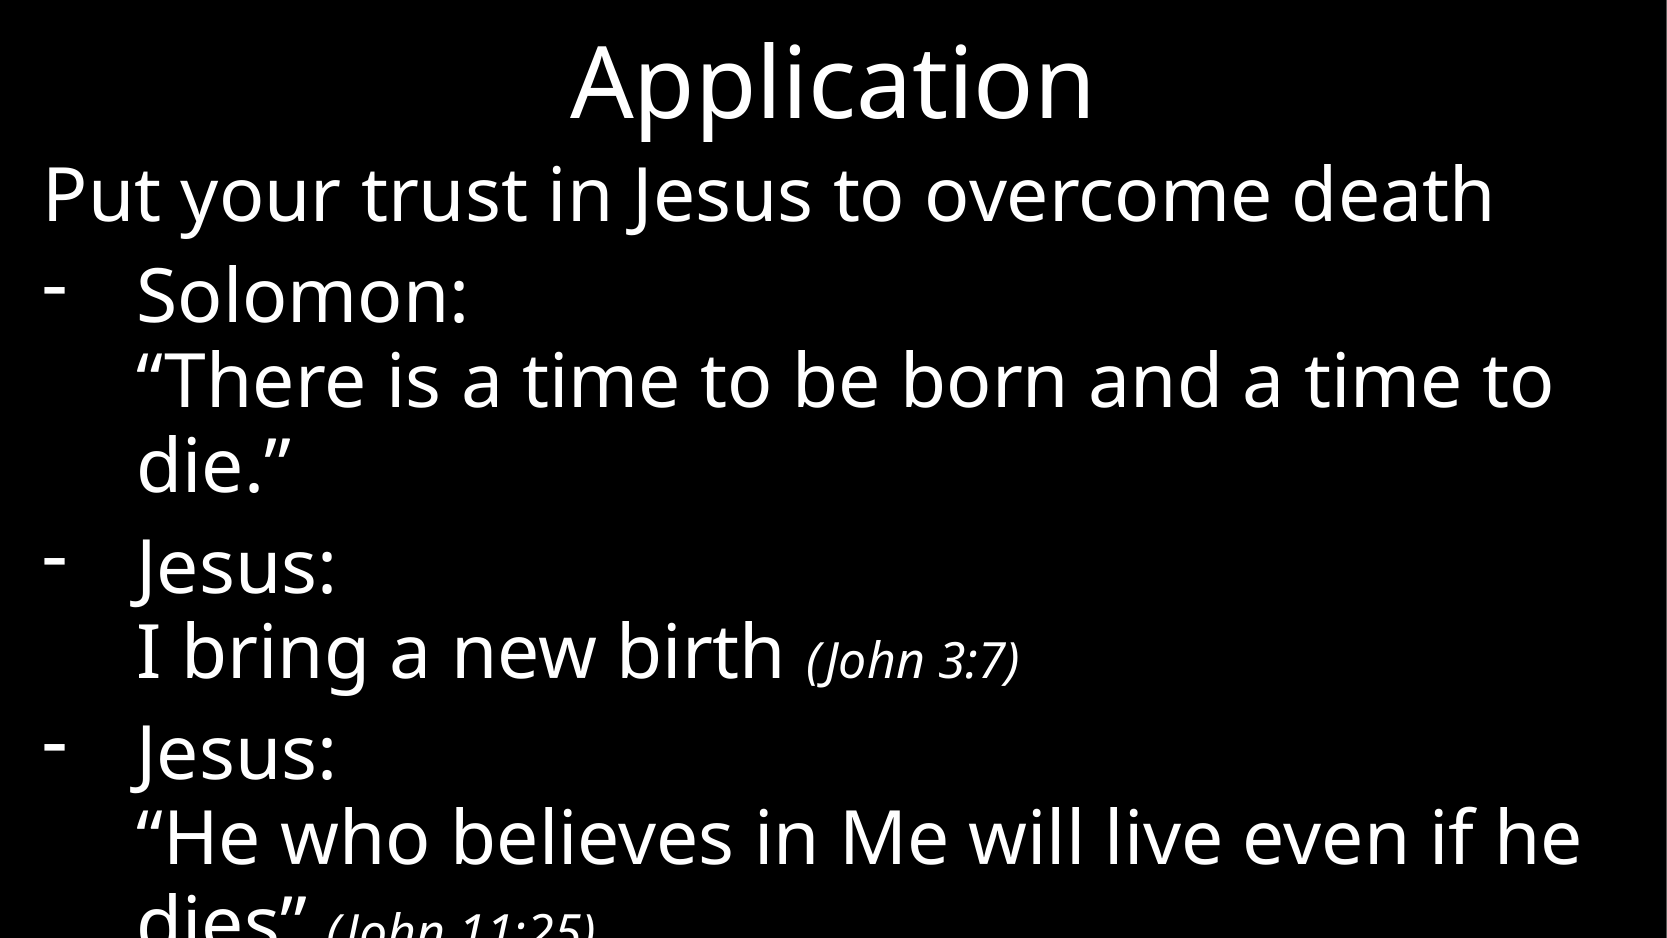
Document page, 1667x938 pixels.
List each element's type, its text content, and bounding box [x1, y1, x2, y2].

title Application [27, 20, 1640, 136]
list Put your trust in Jesus to overcome death Solomon: “There is a time to be born and a time to die.” Jesus: I bring a new birth (John 3:7) Jesus: “He who believes in Me will live even if he dies” (John 11:25) [27, 145, 1640, 907]
